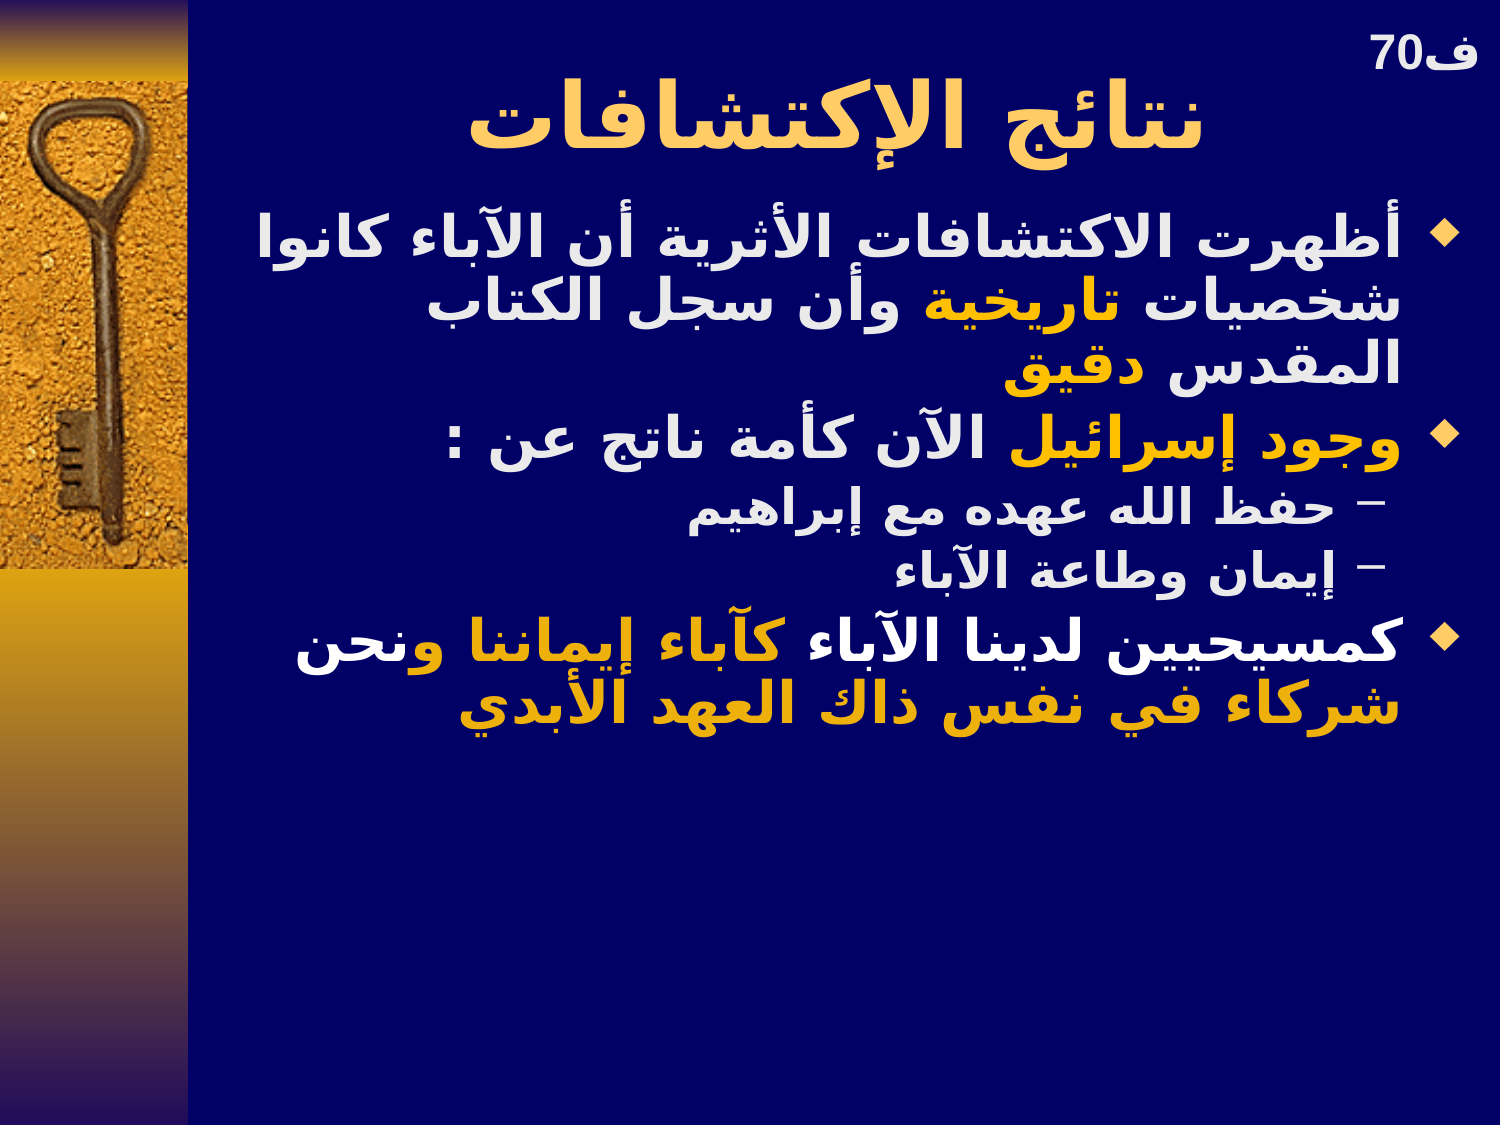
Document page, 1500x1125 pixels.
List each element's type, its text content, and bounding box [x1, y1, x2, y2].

title نتائج الإكتشافات [200, 12, 1475, 200]
text_box 70ف [1353, 12, 1497, 88]
picture [0, 81, 188, 569]
list أظهرت الاكتشافات الأثرية أن الآباء كانوا شخصيات تاريخية وأن سجل الكتاب المقدس دقيق وجود إسرائيل الآن كأمة ناتج عن : حفظ الله عهده مع إبراهيم إيمان وطاعة الآباء كمسيحيين لدينا الآباء كآباء إيماننا ونحن شركاء في نفس ذاك العهد الأبدي [200, 200, 1475, 938]
